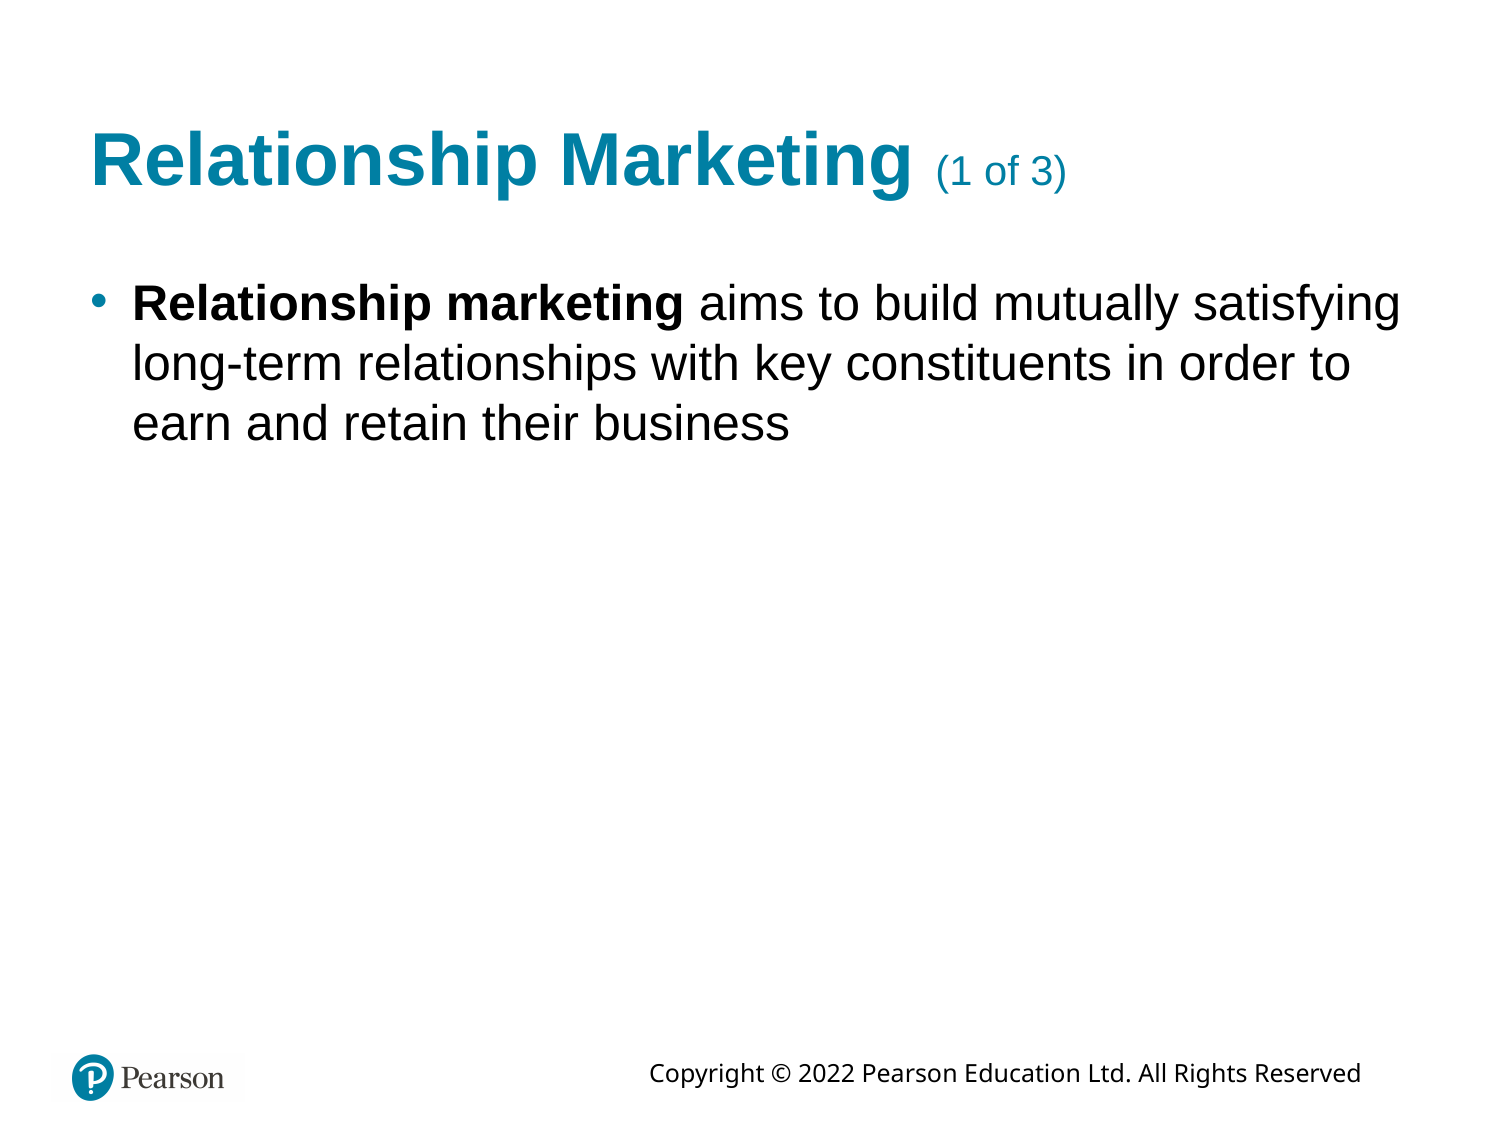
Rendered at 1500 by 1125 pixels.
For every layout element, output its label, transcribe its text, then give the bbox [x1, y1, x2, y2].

picture [51, 1053, 245, 1102]
title Relationship Marketing (1 of 3) [75, 35, 1425, 216]
list Relationship marketing aims to build mutually satisfying long-term relationships with key constituents in order to earn and retain their business [75, 255, 1426, 1021]
